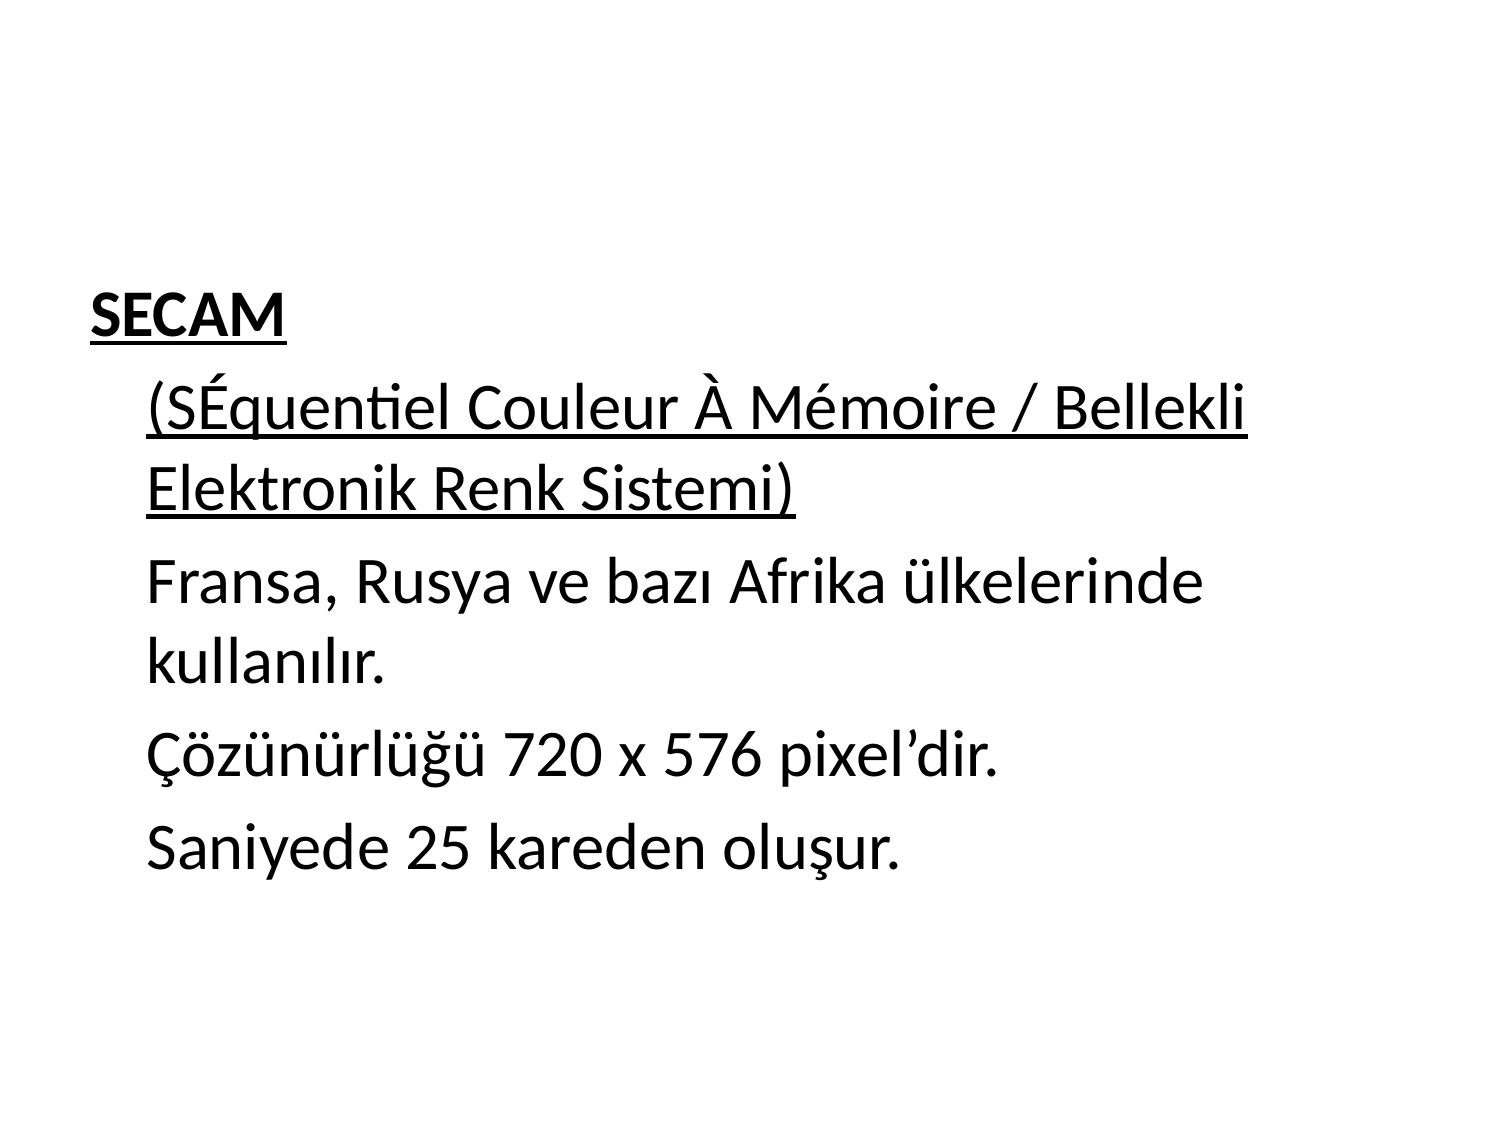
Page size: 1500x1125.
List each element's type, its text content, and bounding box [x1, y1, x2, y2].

list SECAM (SÉquentiel Couleur À Mémoire / Bellekli Elektronik Renk Sistemi) Fransa, Rusya ve bazı Afrika ülkelerinde kullanılır. Çözünürlüğü 720 x 576 pixel’dir. Saniyede 25 kareden oluşur. [75, 262, 1425, 1005]
